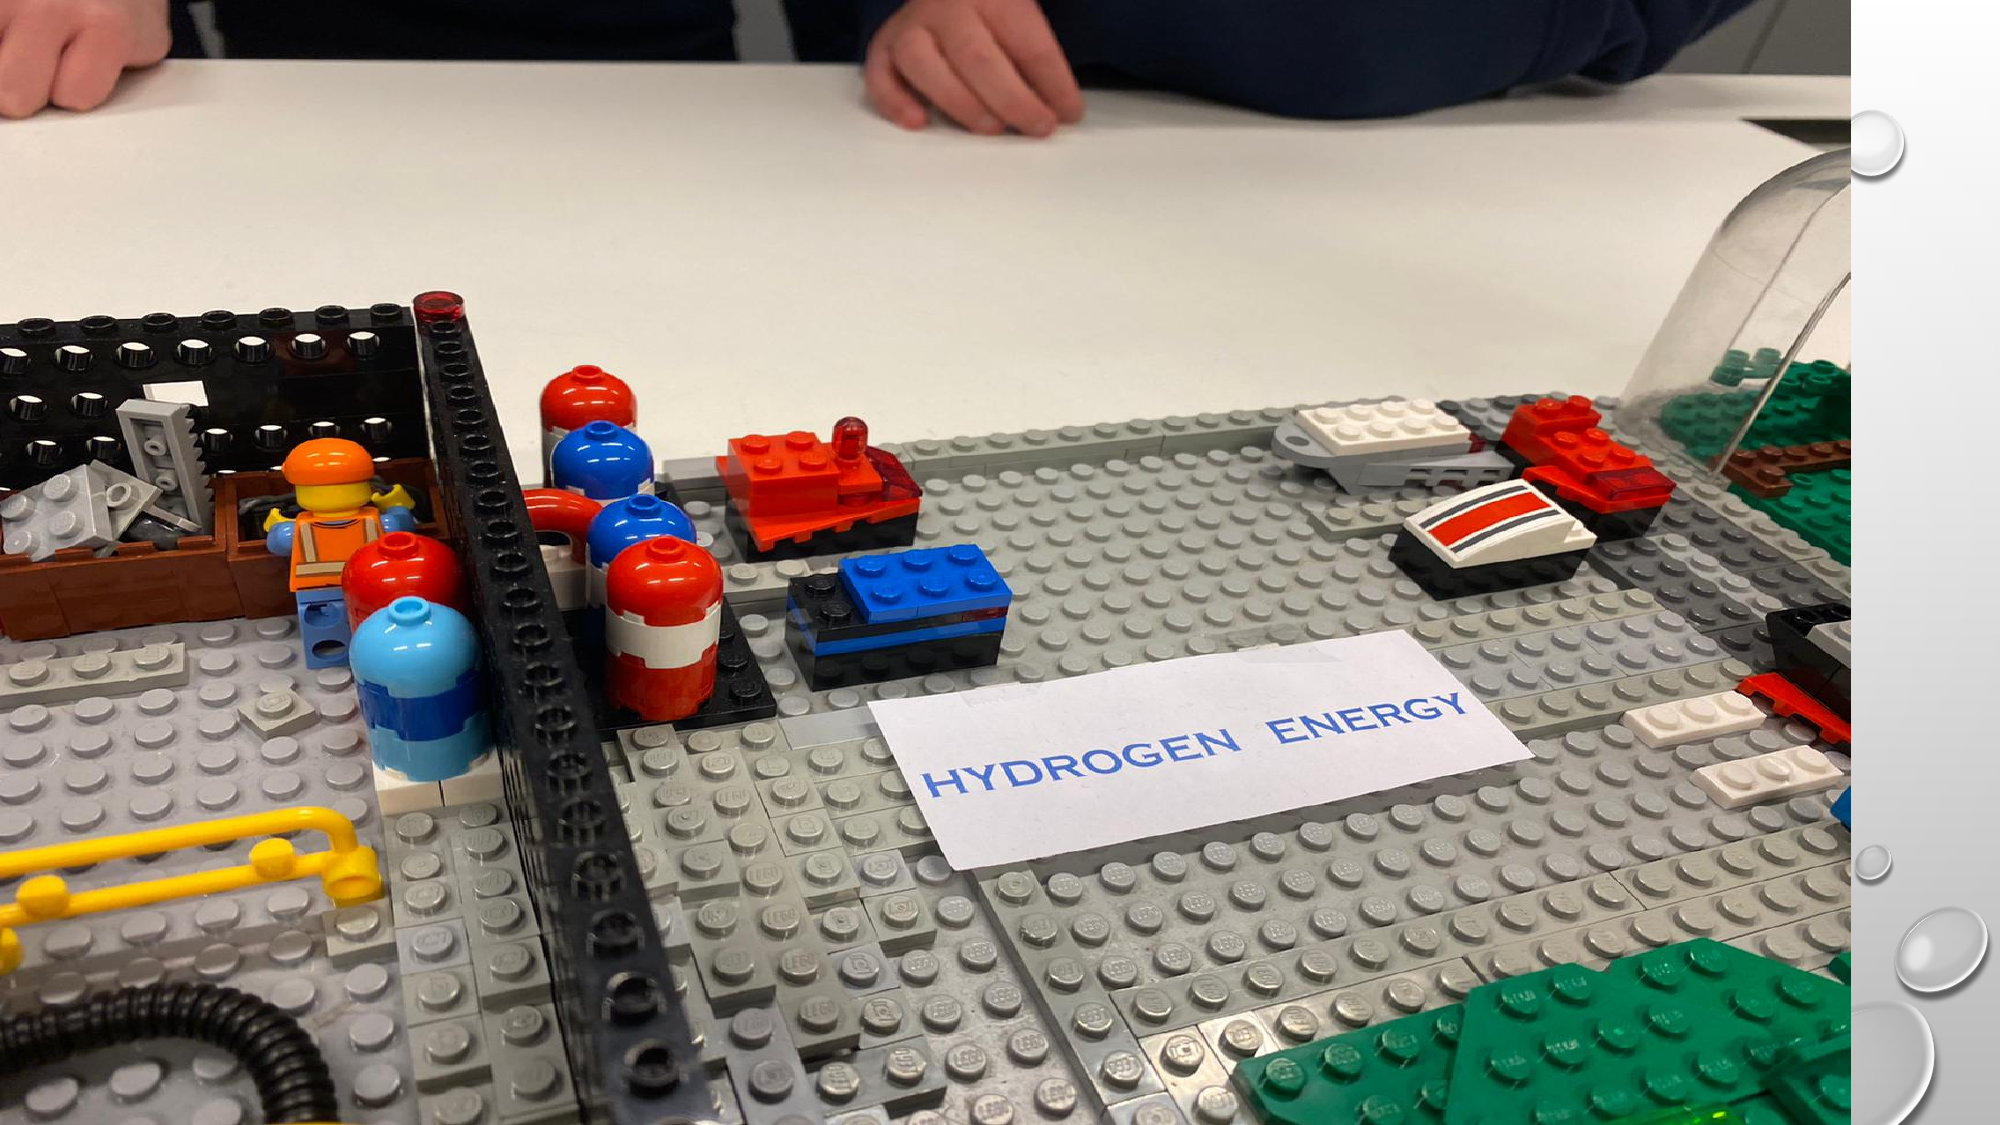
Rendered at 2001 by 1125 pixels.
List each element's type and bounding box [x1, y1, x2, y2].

list [0, 0, 1851, 1125]
picture [1851, 0, 2000, 1125]
